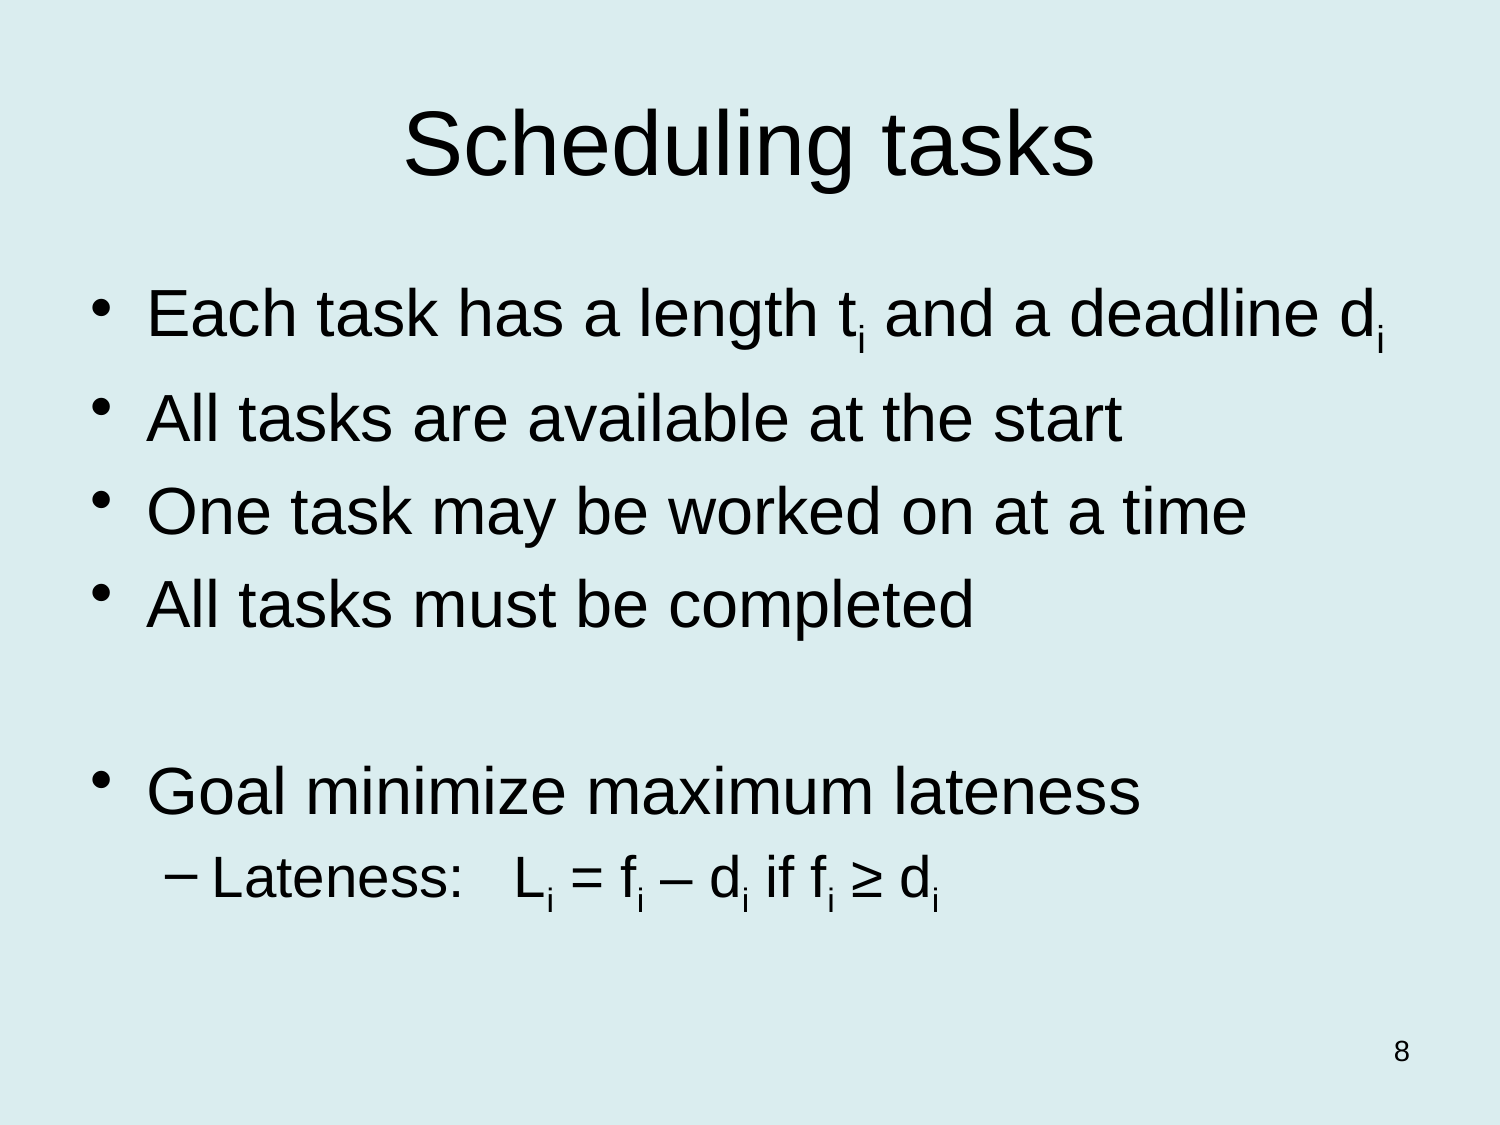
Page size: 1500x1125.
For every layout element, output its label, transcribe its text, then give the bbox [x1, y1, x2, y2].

list Each task has a length ti and a deadline di All tasks are available at the start One task may be worked on at a time All tasks must be completed Goal minimize maximum lateness Lateness: Li = fi – di if fi ≥ di [75, 262, 1425, 1005]
slide_number 8 [1074, 1024, 1426, 1103]
title Scheduling tasks [75, 45, 1425, 233]
